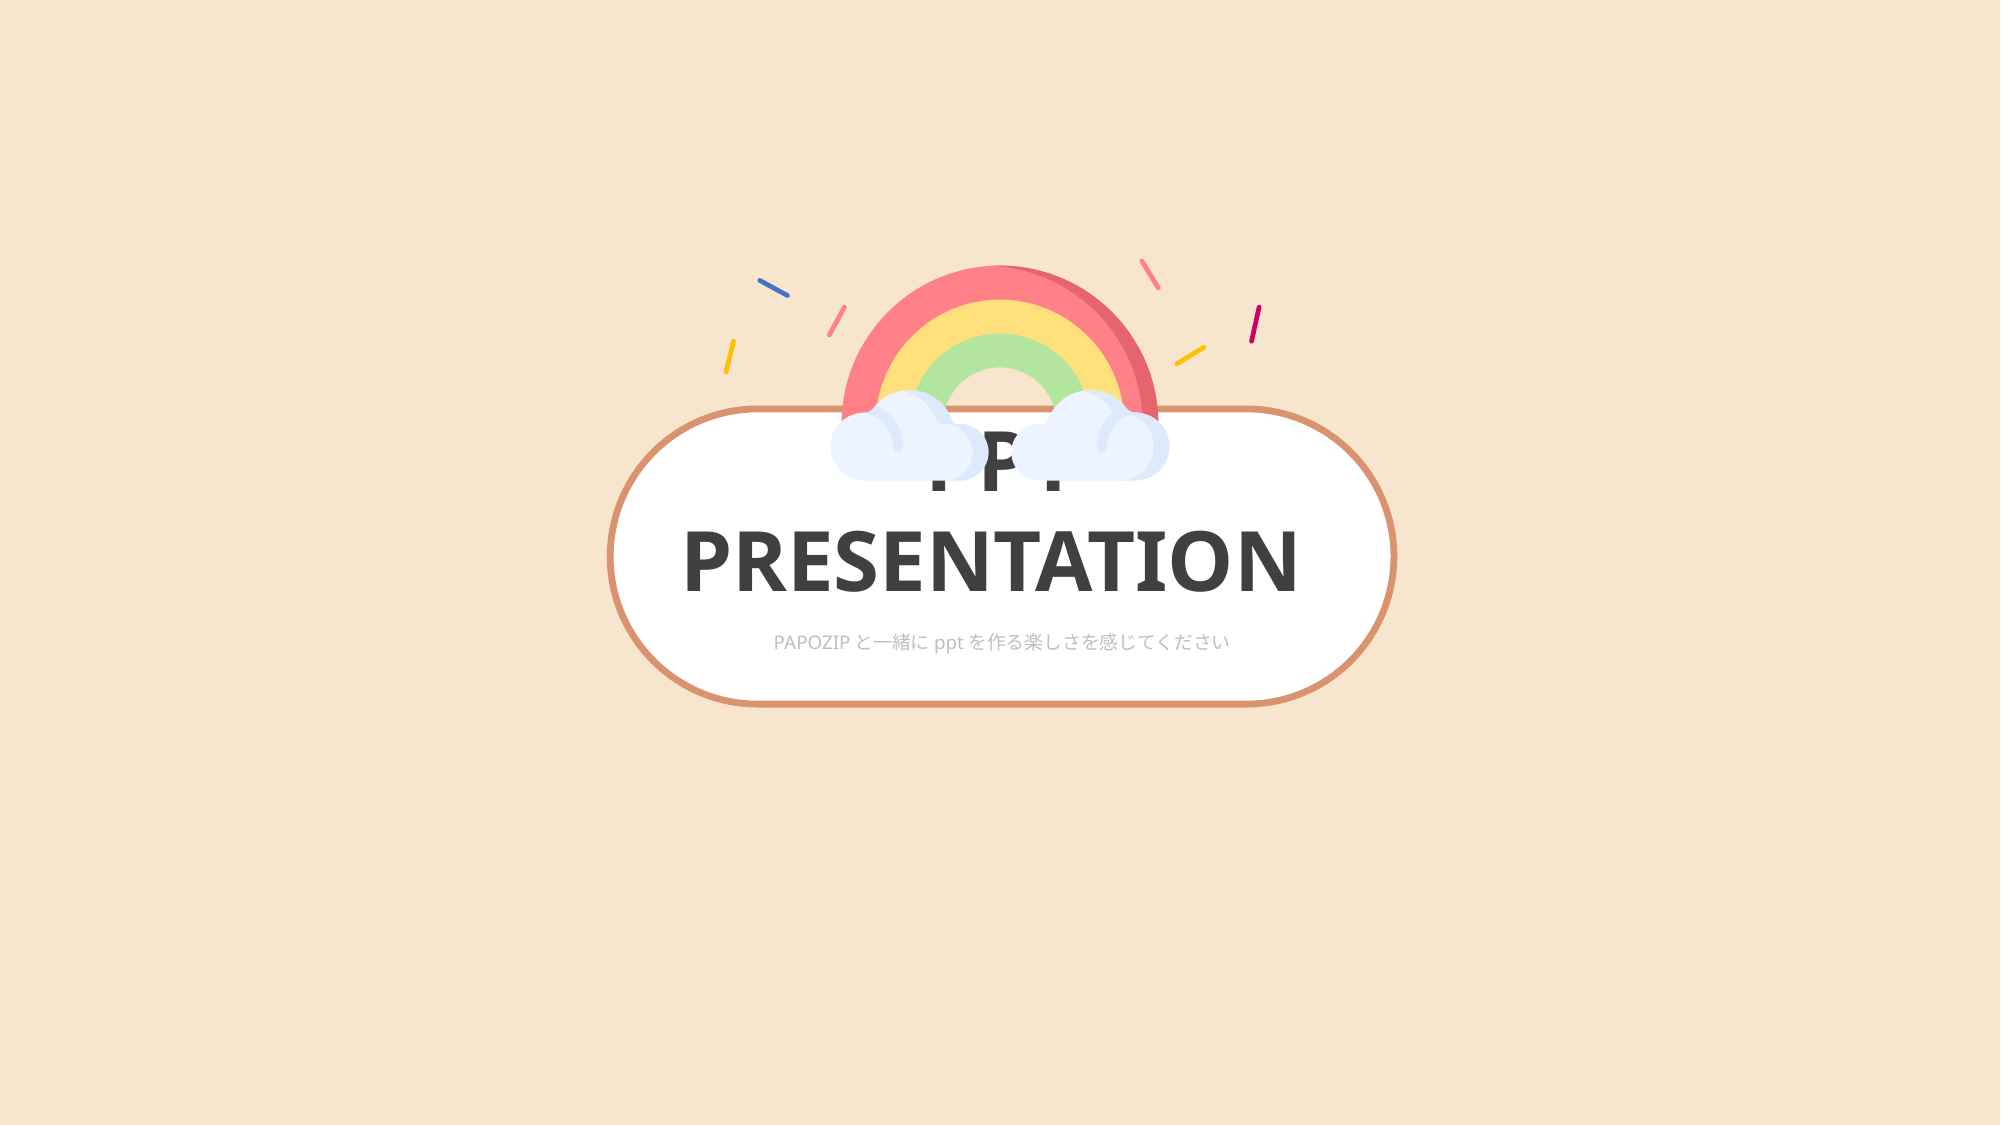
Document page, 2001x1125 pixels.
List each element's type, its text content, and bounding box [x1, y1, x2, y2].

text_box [716, 260, 1260, 481]
text_box PPT PRESENTATION PAPOZIPと一緒にpptを作る楽しさを感じてください [609, 408, 1395, 706]
